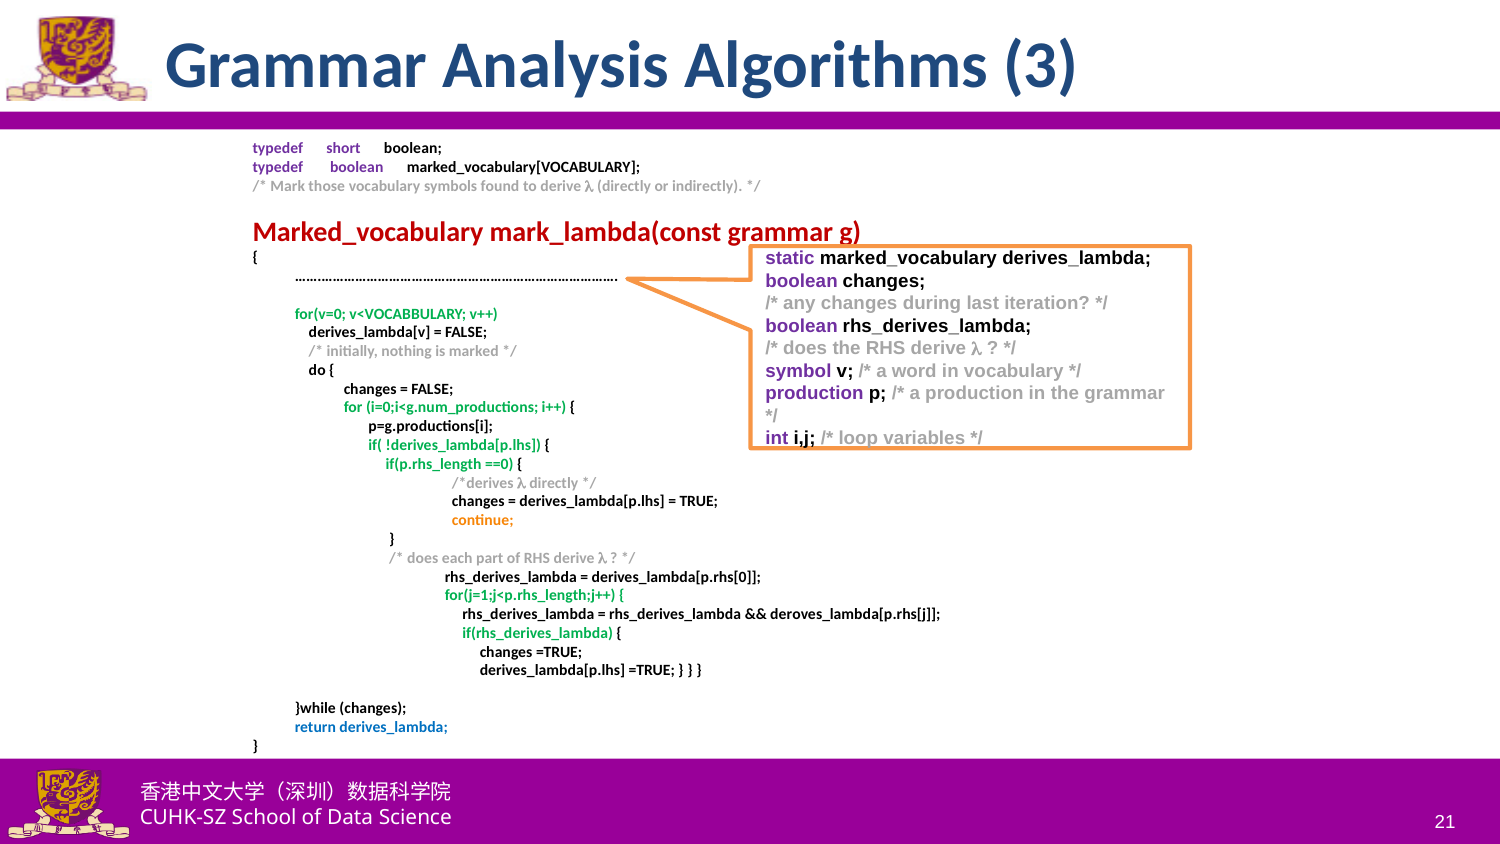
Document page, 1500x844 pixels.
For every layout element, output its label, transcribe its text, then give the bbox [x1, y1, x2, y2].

list typedef short boolean; typedef boolean marked_vocabulary[VOCABULARY]; /* Mark those vocabulary symbols found to derive  (directly or indirectly). */ Marked_vocabulary mark_lambda(const grammar g) { …….……………………………………………………………………. for(v=0; v<VOCABBULARY; v++) derives_lambda[v] = FALSE; /* initially, nothing is marked */ do { changes = FALSE; for (i=0;i<g.num_productions; i++) { p=g.productions[i]; if( !derives_lambda[p.lhs]) { if(p.rhs_length ==0) { /*derives  directly */ changes = derives_lambda[p.lhs] = TRUE; continue; } /* does each part of RHS derive  ? */ rhs_derives_lambda = derives_lambda[p.rhs[0]]; for(j=1;j<p.rhs_length;j++) { rhs_derives_lambda = rhs_derives_lambda && deroves_lambda[p.rhs[j]]; if(rhs_derives_lambda) { changes =TRUE; derives_lambda[p.lhs] =TRUE; } } } }while (changes); return derives_lambda; } [237, 130, 1251, 757]
title Grammar Analysis Algorithms (3) [149, 17, 1424, 104]
picture [7, 768, 130, 839]
text_box static marked_vocabulary derives_lambda; boolean changes; /* any changes during last iteration? */ boolean rhs_derives_lambda; /* does the RHS derive  ? */ symbol v; /* a word in vocabulary */ production p; /* a production in the grammar */ int i,j; /* loop variables */ [625, 244, 1193, 451]
picture [5, 15, 152, 101]
slide_number 21 [1120, 802, 1471, 844]
